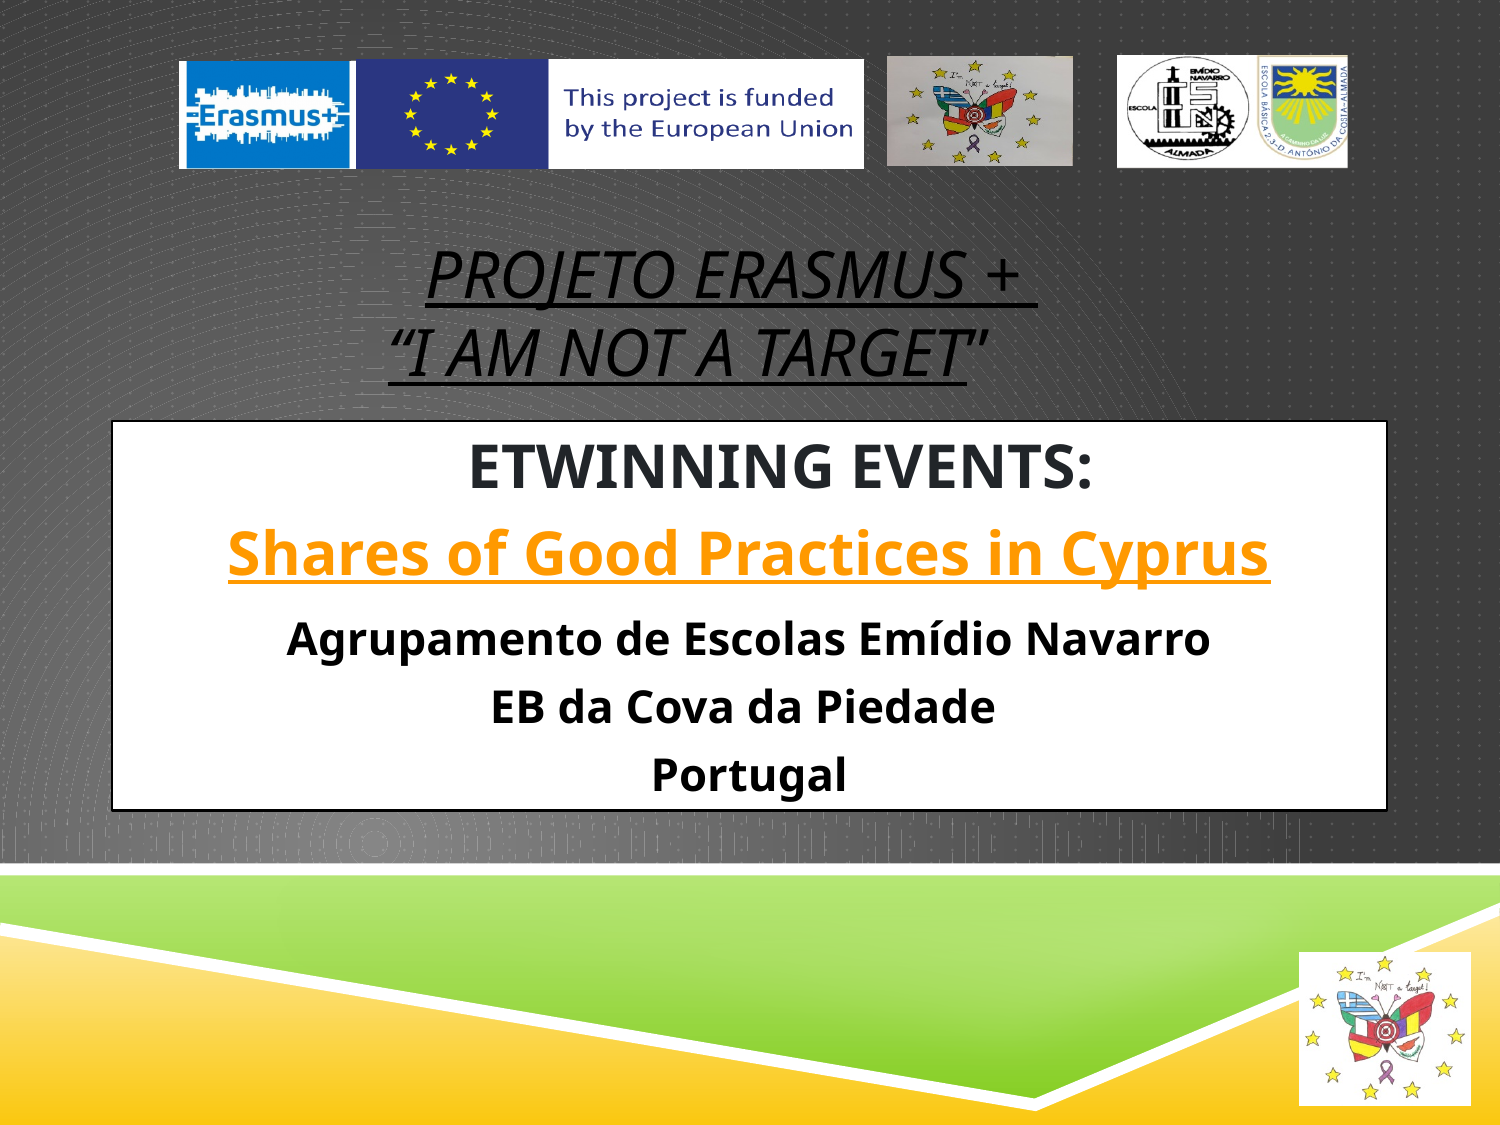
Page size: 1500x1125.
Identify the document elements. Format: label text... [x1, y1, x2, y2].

picture [142, 54, 1348, 169]
subtitle ETWINNING EVENTS: Shares of Good Practices in Cyprus Agrupamento de Escolas Emídio Navarro EB da Cova da Piedade Portugal [111, 420, 1388, 812]
title PROJETO ERASMUS + “I AM NOT A TARGET” [87, 224, 1376, 398]
picture [1298, 951, 1471, 1107]
